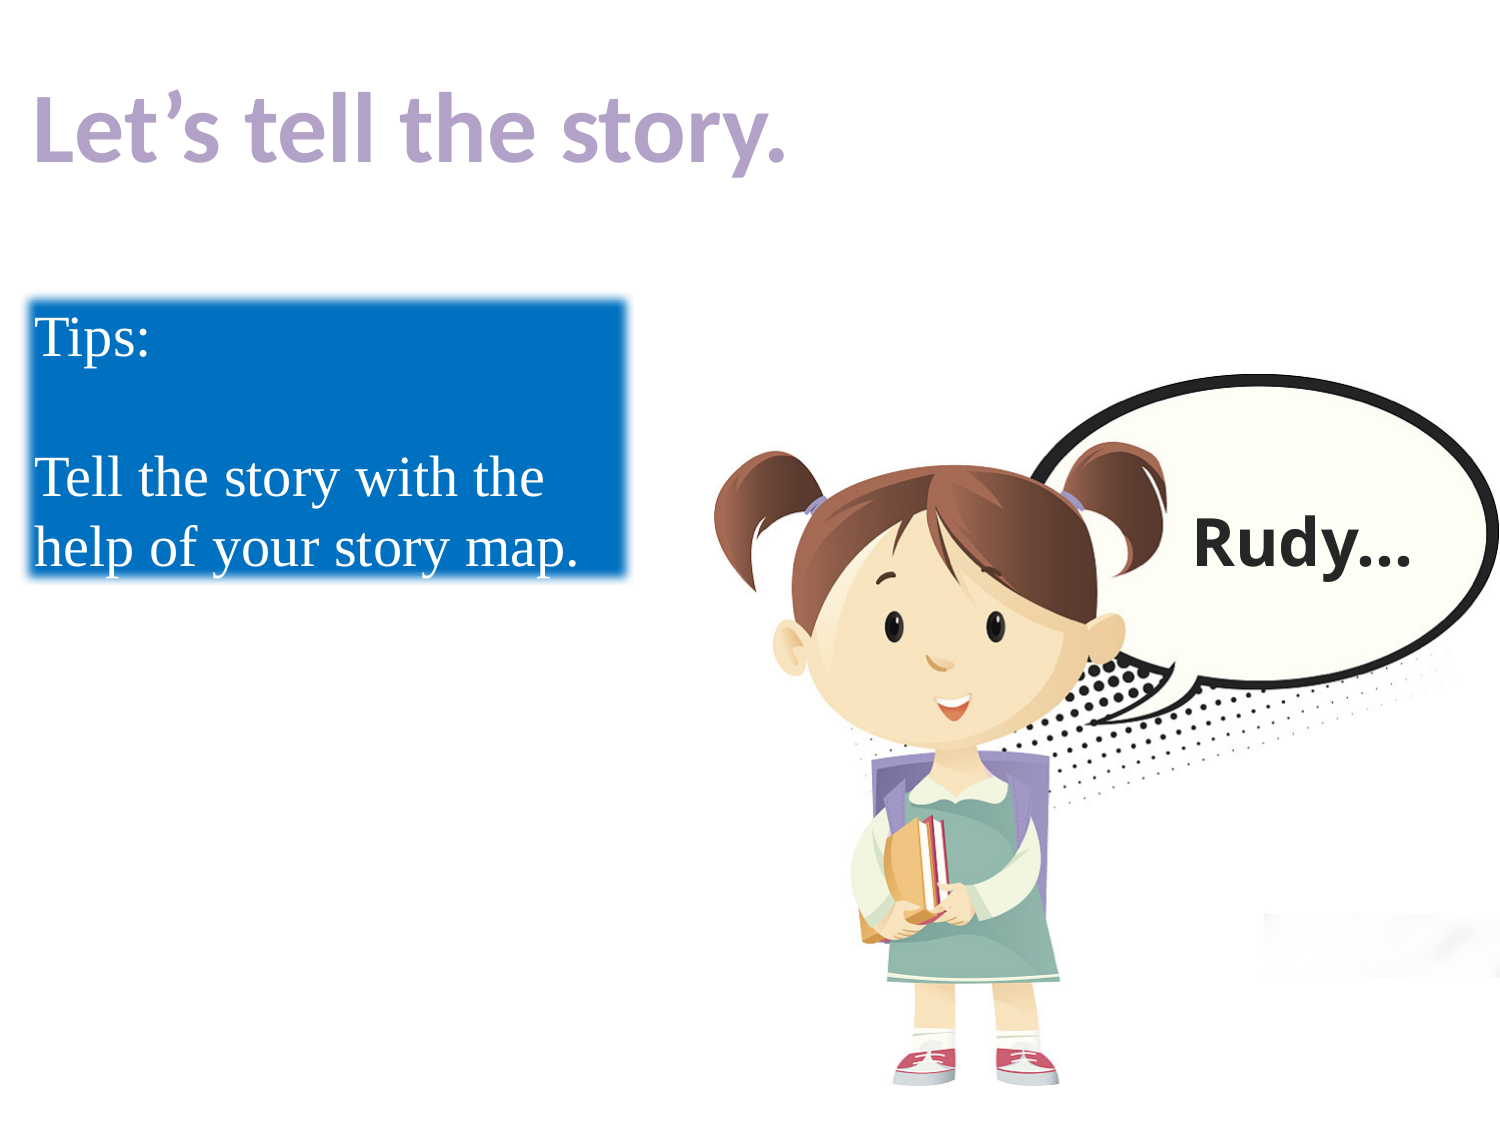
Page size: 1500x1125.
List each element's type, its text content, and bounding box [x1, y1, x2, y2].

text_box Tips: Tell the story with the help of your story map. [37, 308, 618, 570]
text_box Let’s tell the story. [17, 54, 1341, 190]
picture [714, 373, 1500, 1086]
